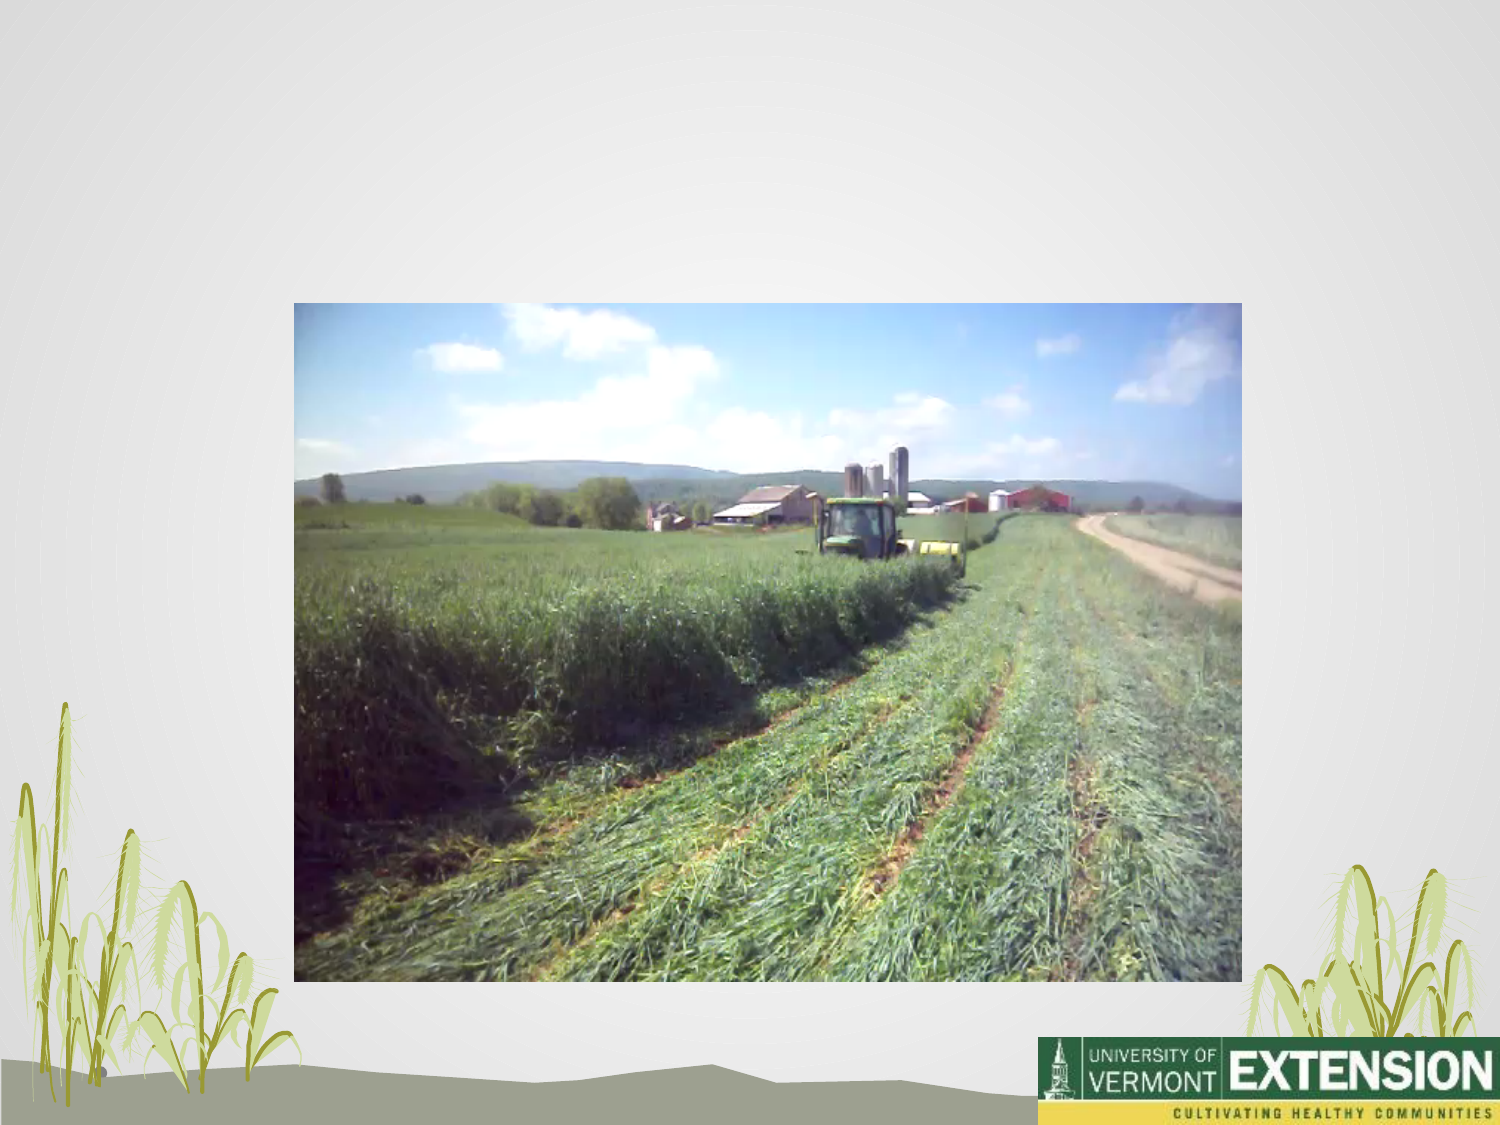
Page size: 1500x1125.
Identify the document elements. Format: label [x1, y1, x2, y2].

list [293, 302, 1243, 983]
picture [1038, 1037, 1500, 1125]
